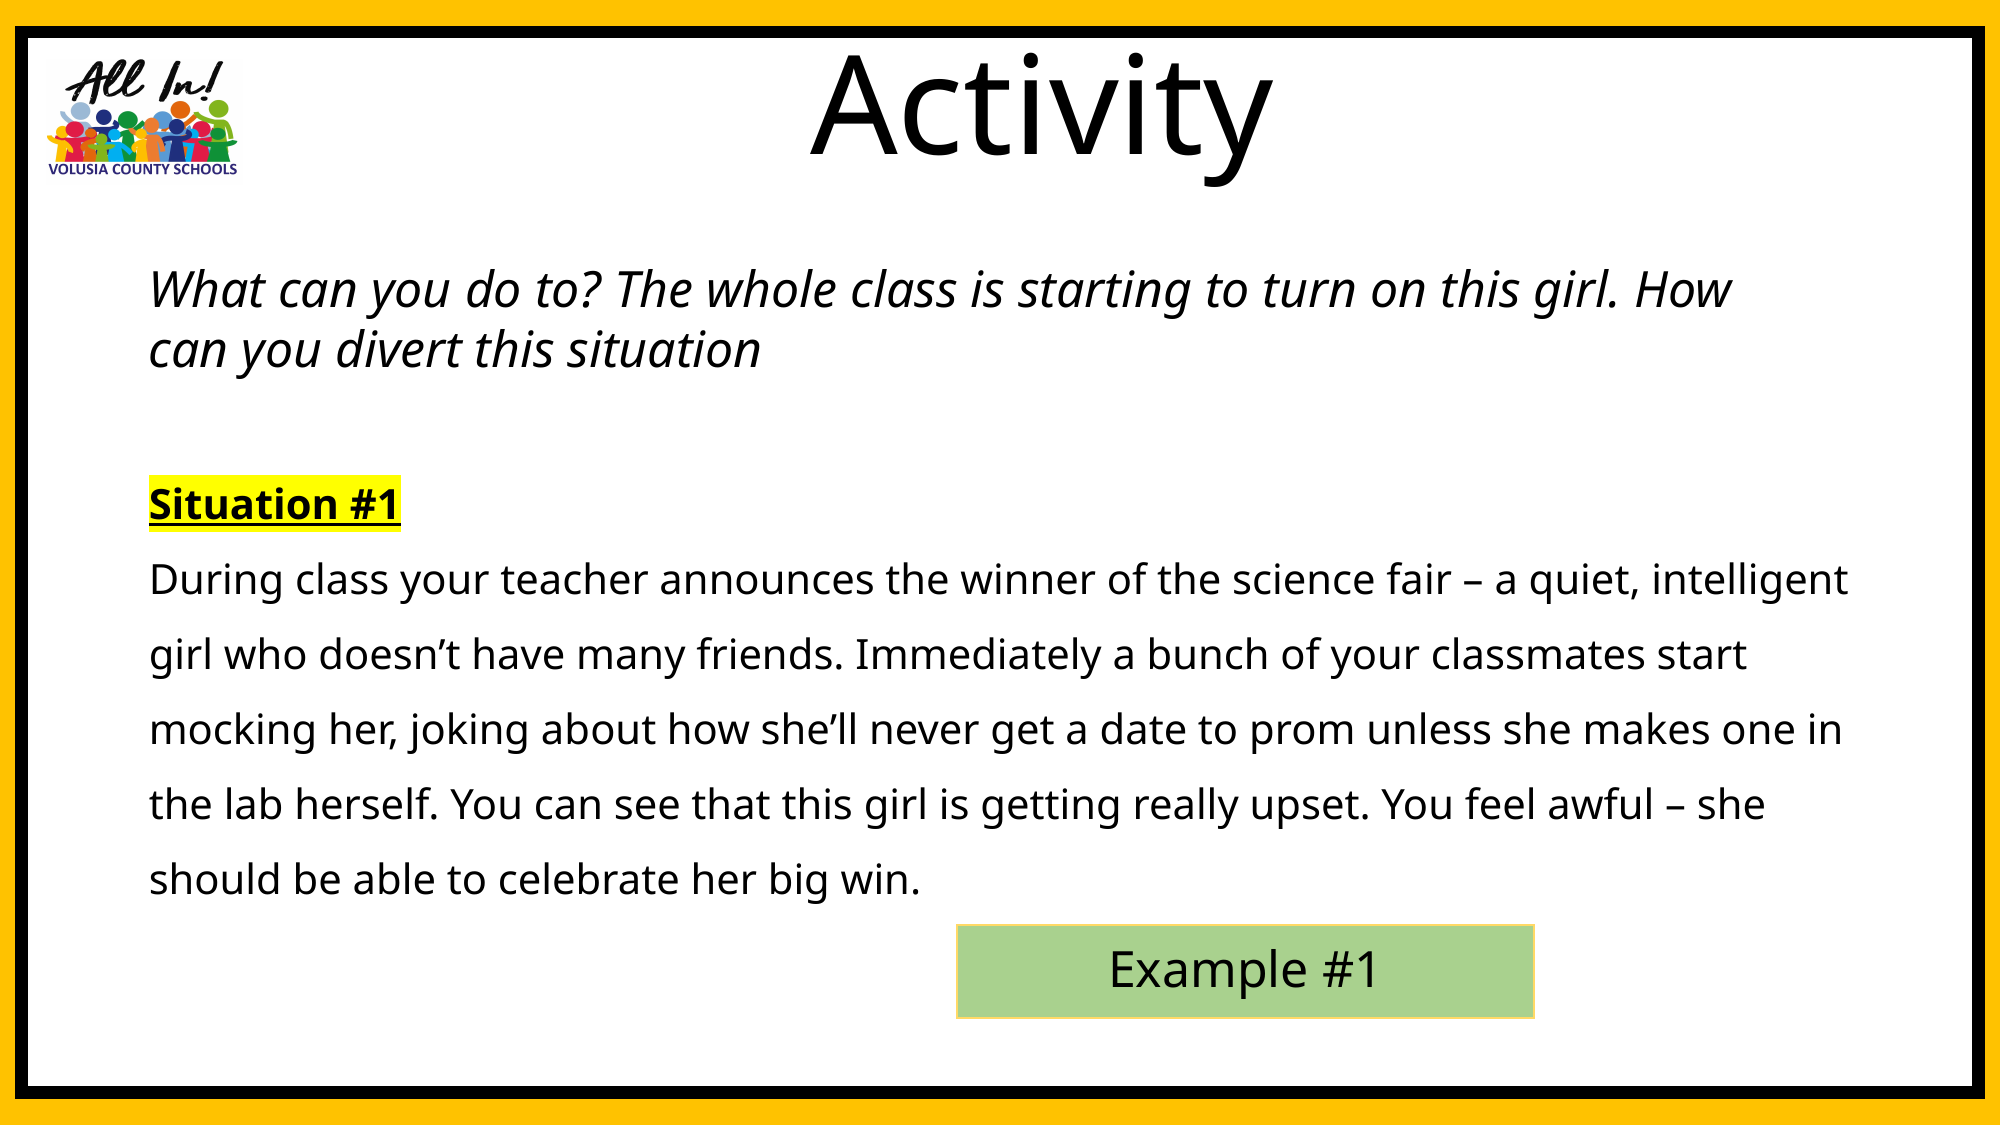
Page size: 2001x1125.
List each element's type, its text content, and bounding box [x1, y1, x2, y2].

text_box What can you do to? The whole class is starting to turn on this girl. How can you divert this situation [134, 249, 1794, 385]
text_box Example #1 [956, 924, 1535, 1019]
picture [46, 59, 243, 185]
text_box Activity [467, 28, 1653, 249]
text_box Situation #1 During class your teacher announces the winner of the science fair – a quiet, intelligent girl who doesn’t have many friends. Immediately a bunch of your classmates start mocking her, joking about how she’ll never get a date to prom unless she makes one in the lab herself. You can see that this girl is getting really upset. You feel awful – she should be able to celebrate her big win. [134, 445, 1923, 961]
